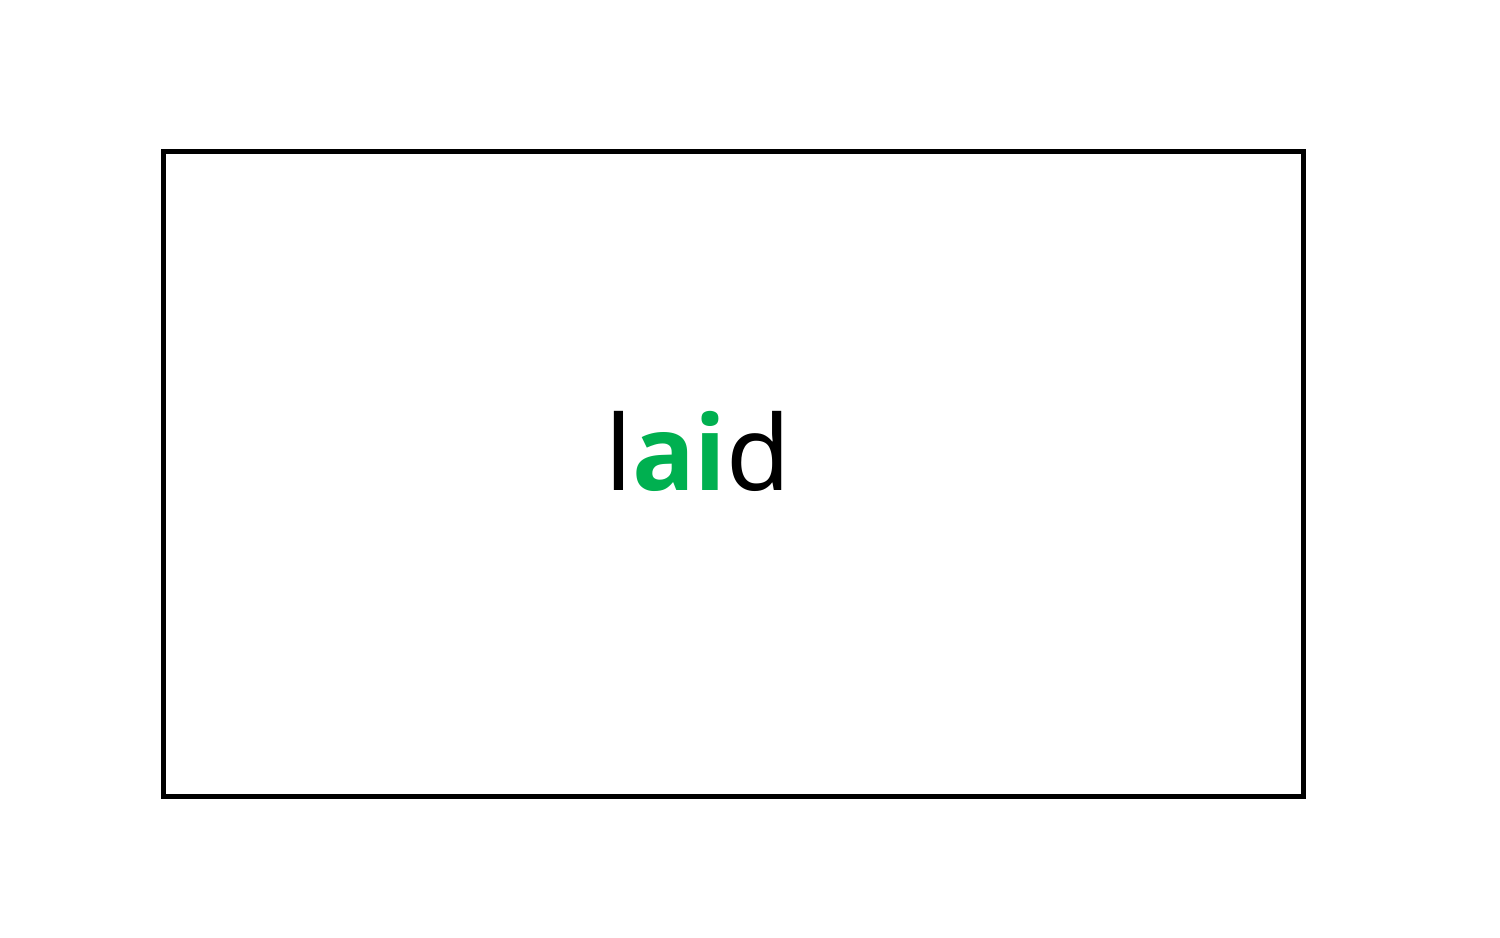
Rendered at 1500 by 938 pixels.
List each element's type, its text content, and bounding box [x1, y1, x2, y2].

text_box [163, 150, 1304, 797]
text_box laid [454, 316, 942, 517]
